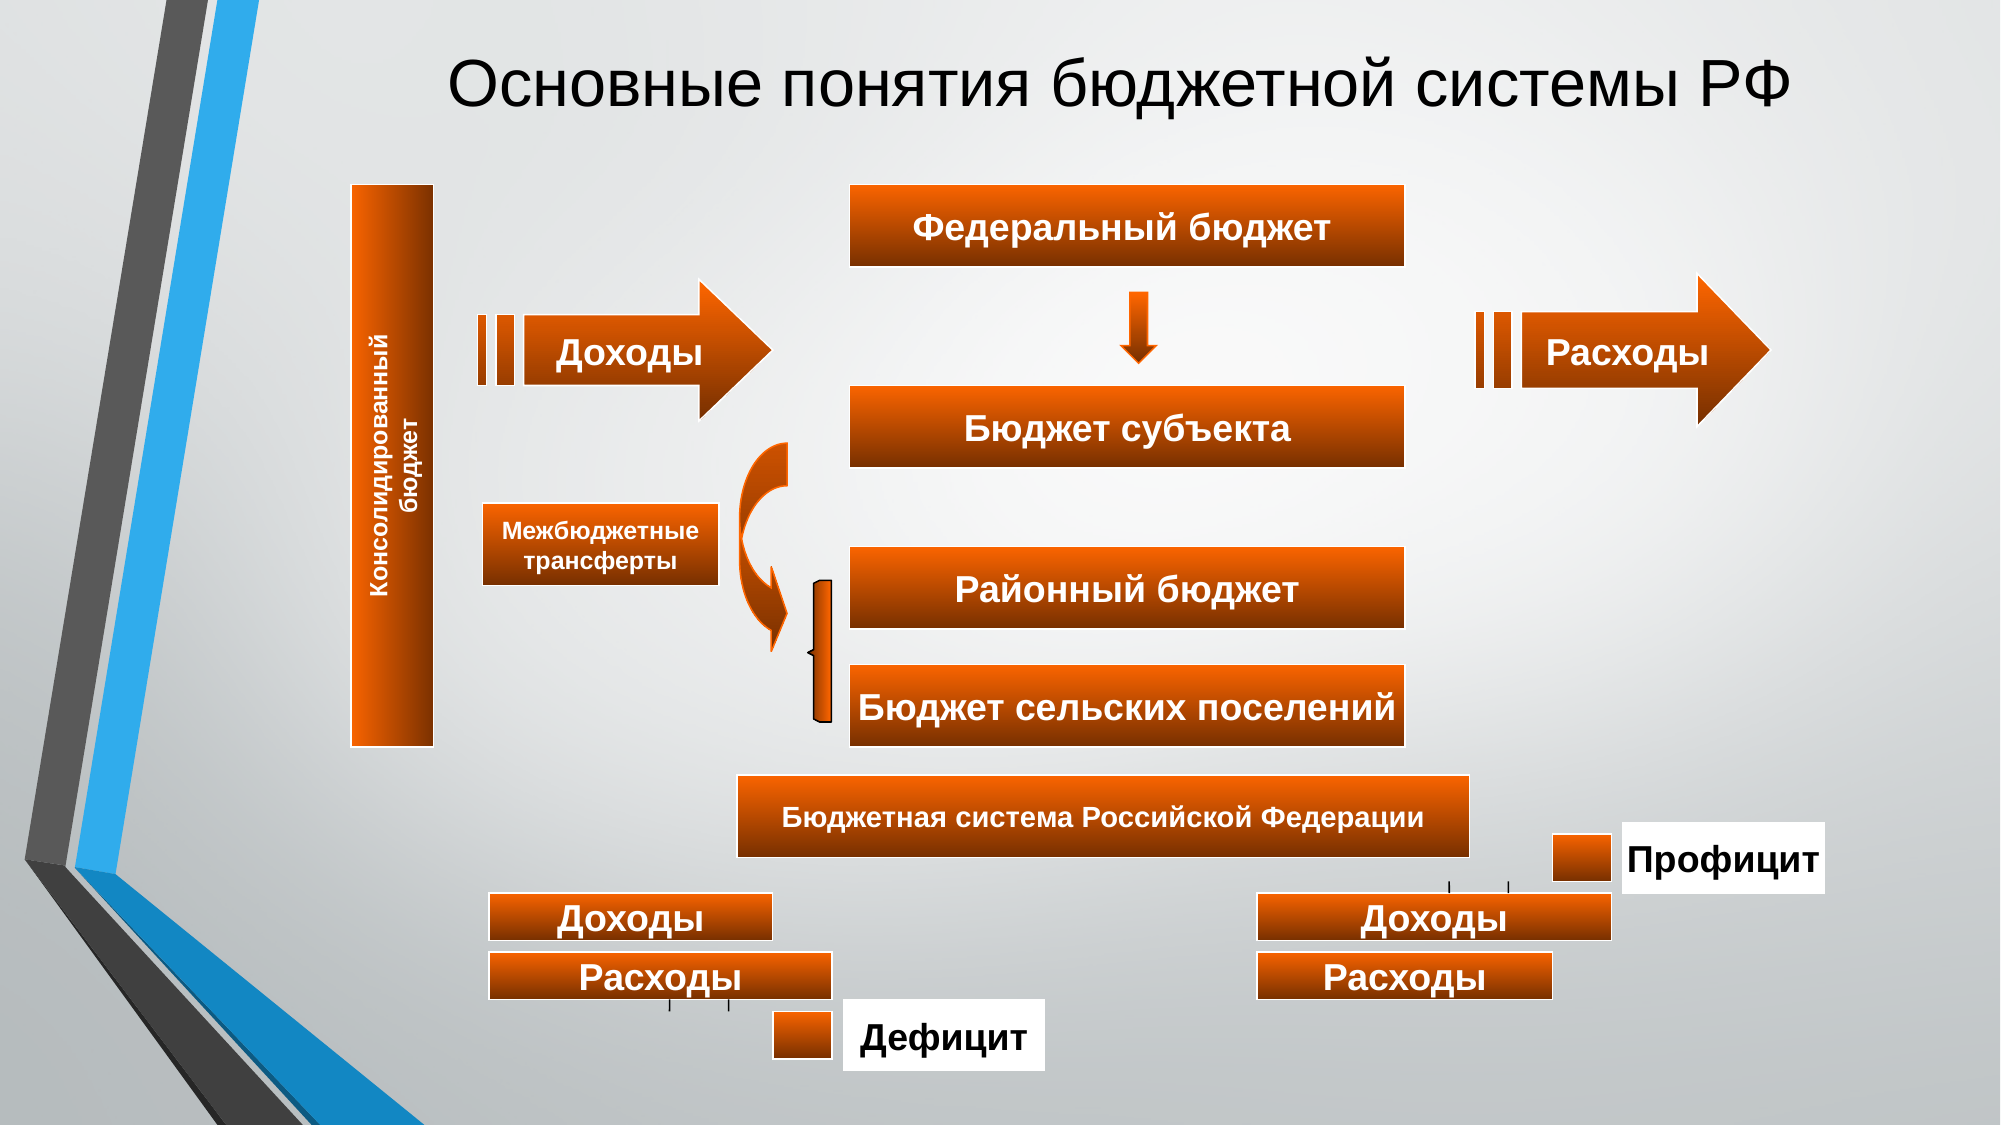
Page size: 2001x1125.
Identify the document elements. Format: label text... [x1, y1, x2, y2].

text_box Бюджетная система Российской Федерации [737, 774, 1470, 858]
text_box [1120, 292, 1157, 364]
text_box Расходы [489, 952, 832, 1000]
text_box Расходы [1257, 952, 1553, 1000]
text_box Доходы [489, 893, 773, 941]
text_box Доходы [477, 314, 487, 386]
text_box Бюджет сельских поселений [849, 664, 1405, 747]
text_box Профицит [1623, 822, 1824, 894]
text_box Дефицит [843, 999, 1045, 1071]
text_box Межбюджетные трансферты [482, 502, 719, 586]
text_box Доходы [495, 314, 515, 386]
text_box Бюджет субъекта [849, 385, 1405, 468]
text_box Расходы [1475, 311, 1485, 389]
text_box Районный бюджет [849, 546, 1405, 630]
text_box [739, 443, 788, 652]
text_box Федеральный бюджет [849, 184, 1405, 268]
text_box Расходы [1521, 273, 1772, 427]
text_box [772, 1011, 832, 1059]
text_box Основные понятия бюджетной системы РФ [370, 32, 1871, 128]
text_box Доходы [523, 279, 773, 421]
text_box Доходы [1257, 893, 1612, 941]
text_box Расходы [1493, 311, 1513, 389]
text_box [807, 580, 832, 723]
text_box Консолидированный бюджет [350, 184, 434, 747]
text_box [1552, 834, 1612, 882]
